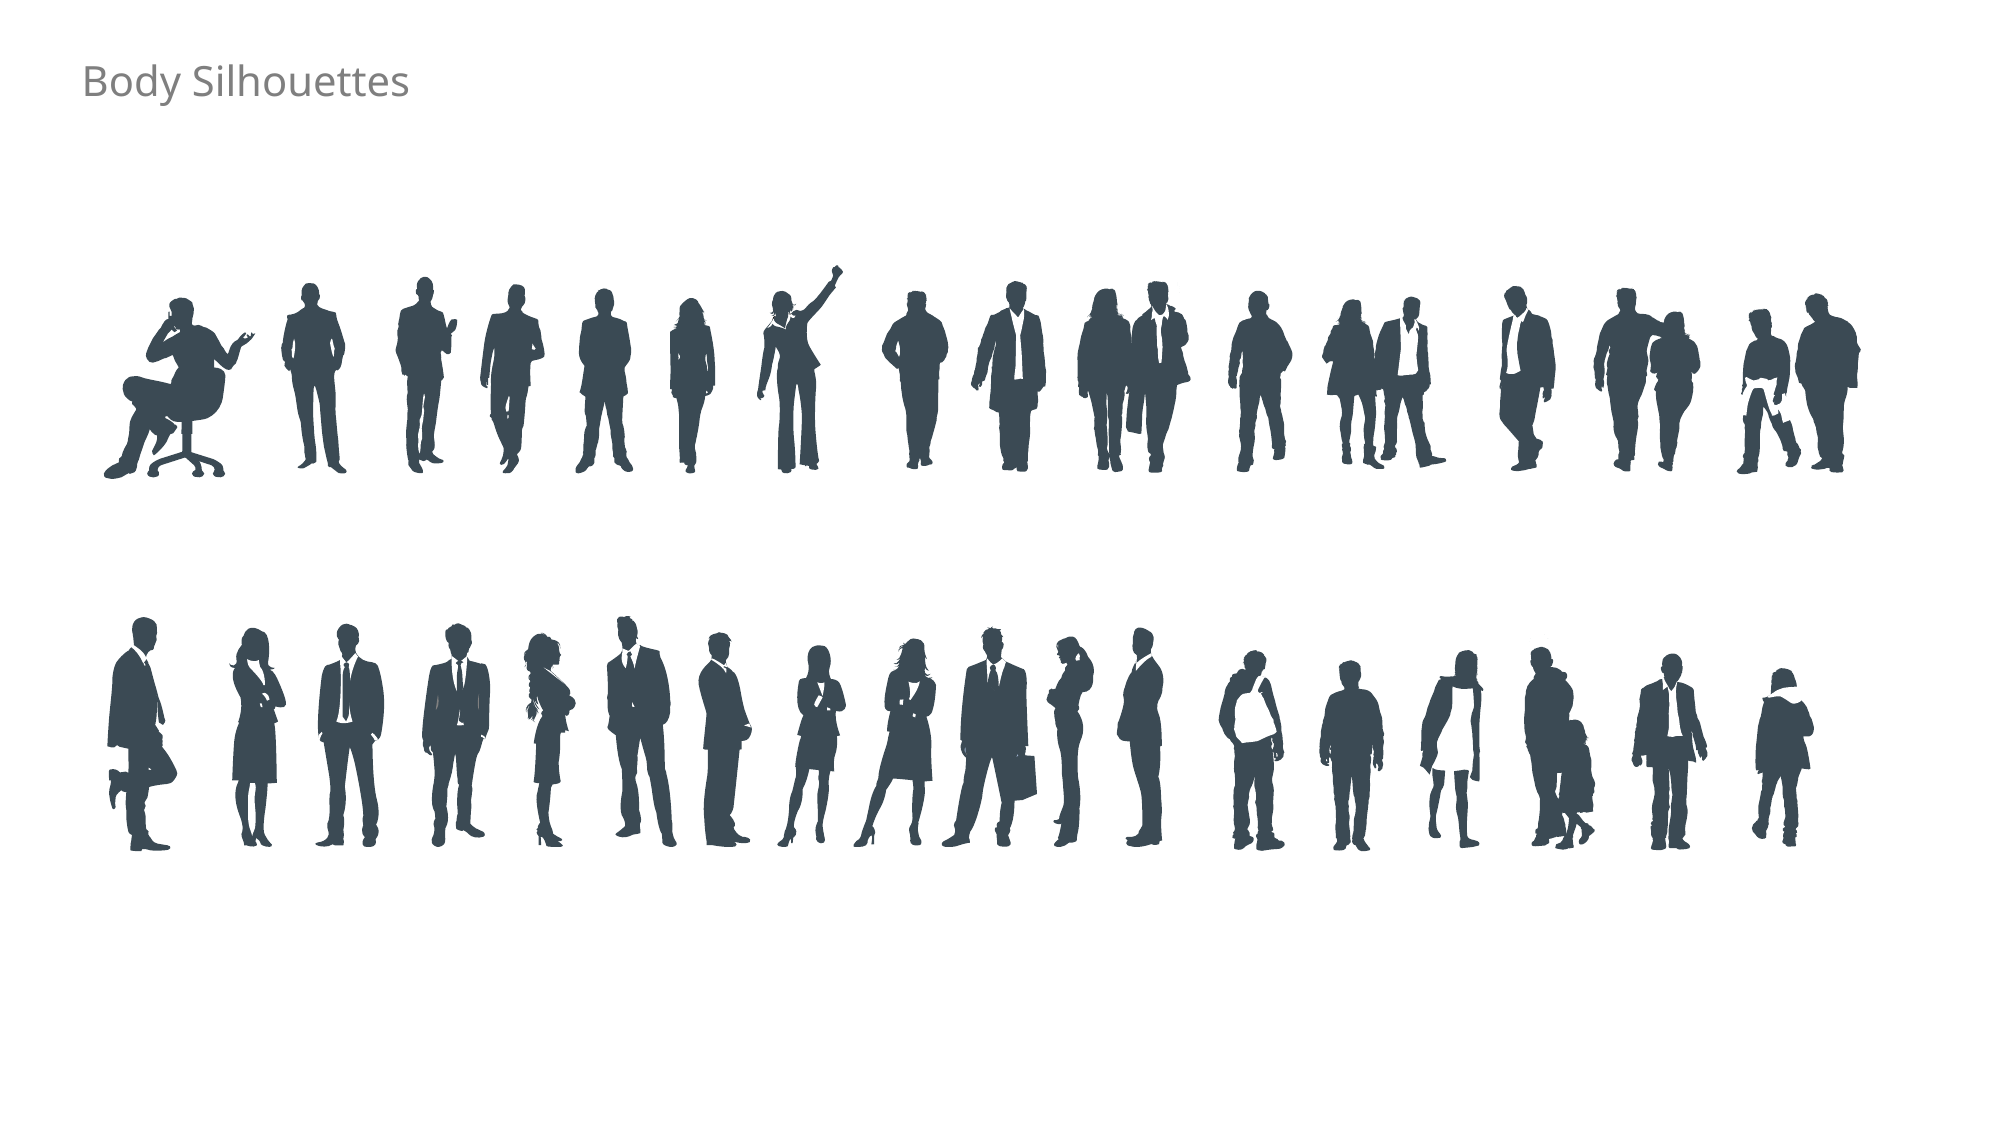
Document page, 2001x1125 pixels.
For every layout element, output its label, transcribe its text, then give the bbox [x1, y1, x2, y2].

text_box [941, 626, 1038, 848]
text_box [1397, 315, 1420, 376]
text_box [1151, 304, 1169, 364]
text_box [421, 623, 491, 848]
text_box [1524, 646, 1596, 850]
text_box [1631, 679, 1708, 851]
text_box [1593, 287, 1701, 472]
text_box [970, 281, 1047, 472]
text_box [1499, 309, 1556, 472]
text_box [1506, 308, 1529, 374]
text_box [853, 638, 937, 848]
text_box [1428, 767, 1446, 839]
text_box [1009, 308, 1025, 380]
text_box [1116, 627, 1164, 848]
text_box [698, 631, 753, 848]
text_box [395, 276, 458, 474]
text_box [1741, 308, 1791, 404]
text_box [1218, 650, 1285, 851]
text_box [1736, 388, 1802, 475]
text_box [1736, 377, 1793, 429]
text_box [107, 616, 178, 852]
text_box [575, 288, 716, 474]
text_box [1228, 290, 1293, 473]
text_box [606, 615, 677, 848]
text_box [228, 627, 287, 848]
text_box [1322, 296, 1447, 469]
text_box [1419, 650, 1484, 782]
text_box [280, 282, 347, 474]
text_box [523, 632, 577, 848]
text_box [777, 645, 847, 848]
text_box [1751, 668, 1815, 847]
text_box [1046, 636, 1095, 848]
title Body Silhouettes [66, 45, 1867, 114]
text_box [1125, 281, 1191, 473]
text_box [1660, 653, 1683, 690]
text_box [881, 290, 949, 470]
text_box [1319, 660, 1385, 852]
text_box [314, 623, 385, 848]
text_box [103, 297, 256, 479]
text_box [1794, 293, 1861, 473]
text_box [479, 284, 545, 474]
text_box [1433, 687, 1474, 772]
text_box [756, 265, 844, 474]
text_box [1454, 769, 1480, 849]
text_box [1077, 288, 1136, 473]
text_box [1233, 675, 1277, 744]
text_box [1662, 677, 1683, 737]
text_box [1504, 286, 1528, 317]
